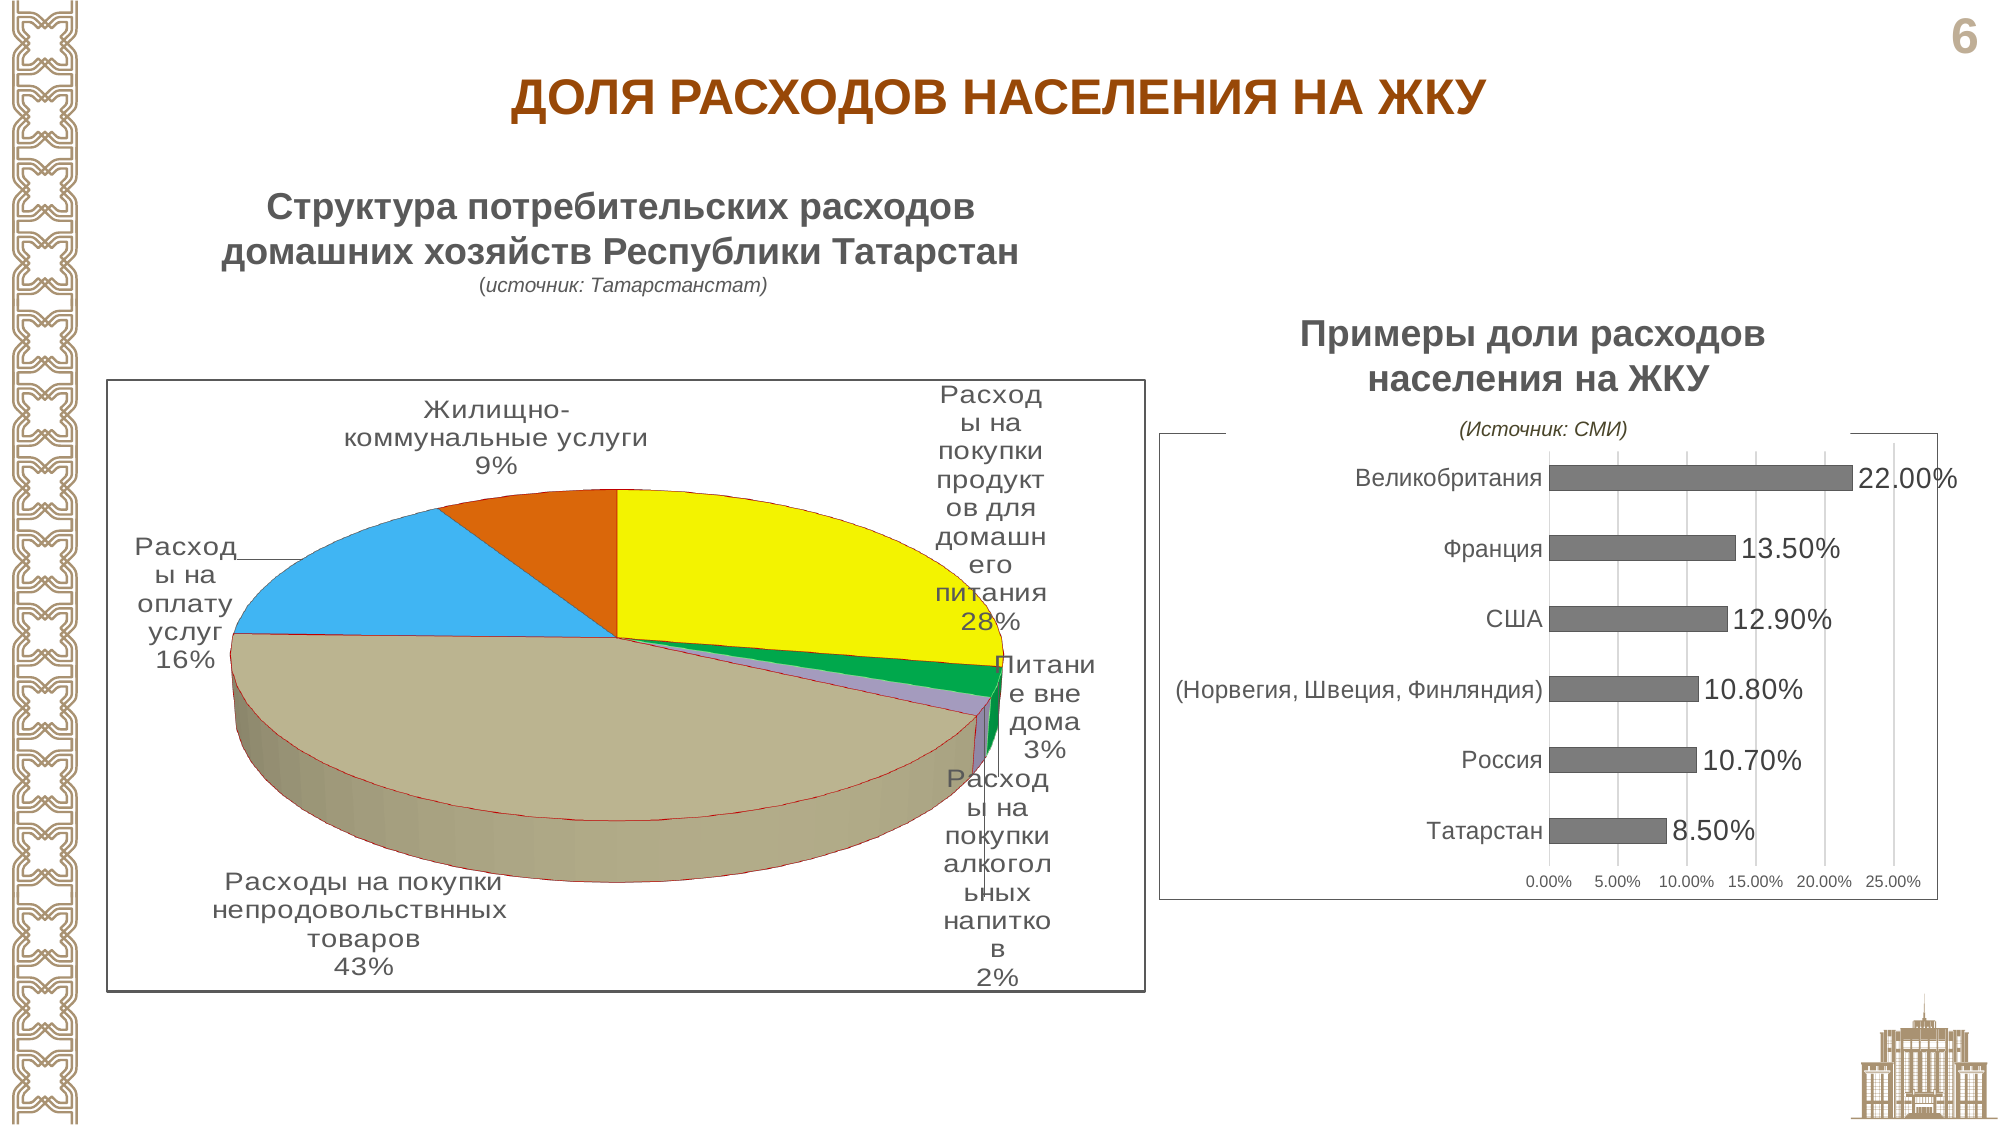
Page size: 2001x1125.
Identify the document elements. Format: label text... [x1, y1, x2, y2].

text_box ДОЛЯ РАСХОДОВ НАСЕЛЕНИЯ НА ЖКУ [497, 57, 1588, 133]
text_box Структура потребительских расходов домашних хозяйств Республики Татарстан (источник: Татарстанстат) [169, 173, 1083, 284]
chart [1159, 433, 1959, 900]
chart [106, 284, 1146, 993]
text_box Примеры доли расходов населения на ЖКУ (Источник: СМИ) [1226, 301, 1851, 433]
